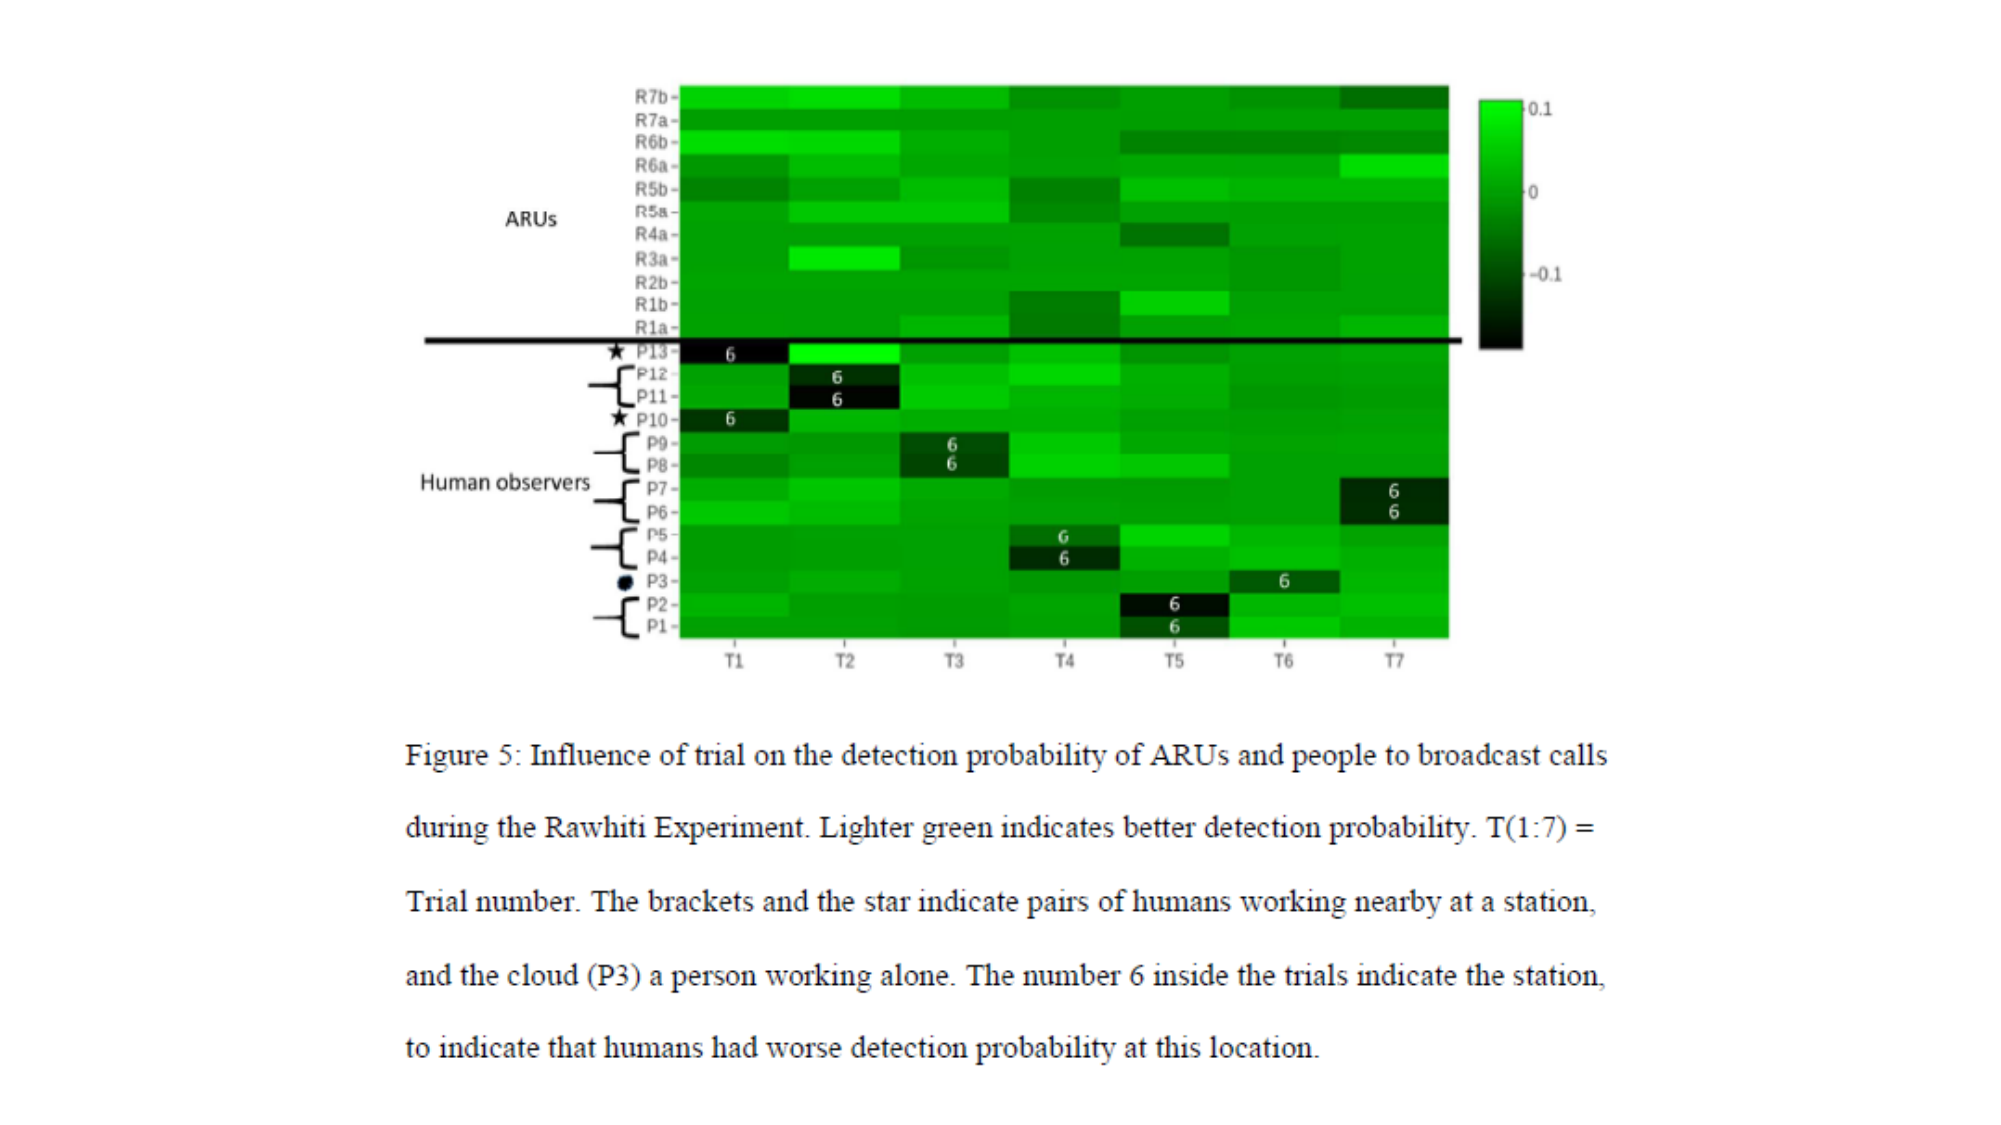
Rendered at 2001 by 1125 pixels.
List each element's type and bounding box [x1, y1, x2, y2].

picture [374, 0, 1670, 1093]
